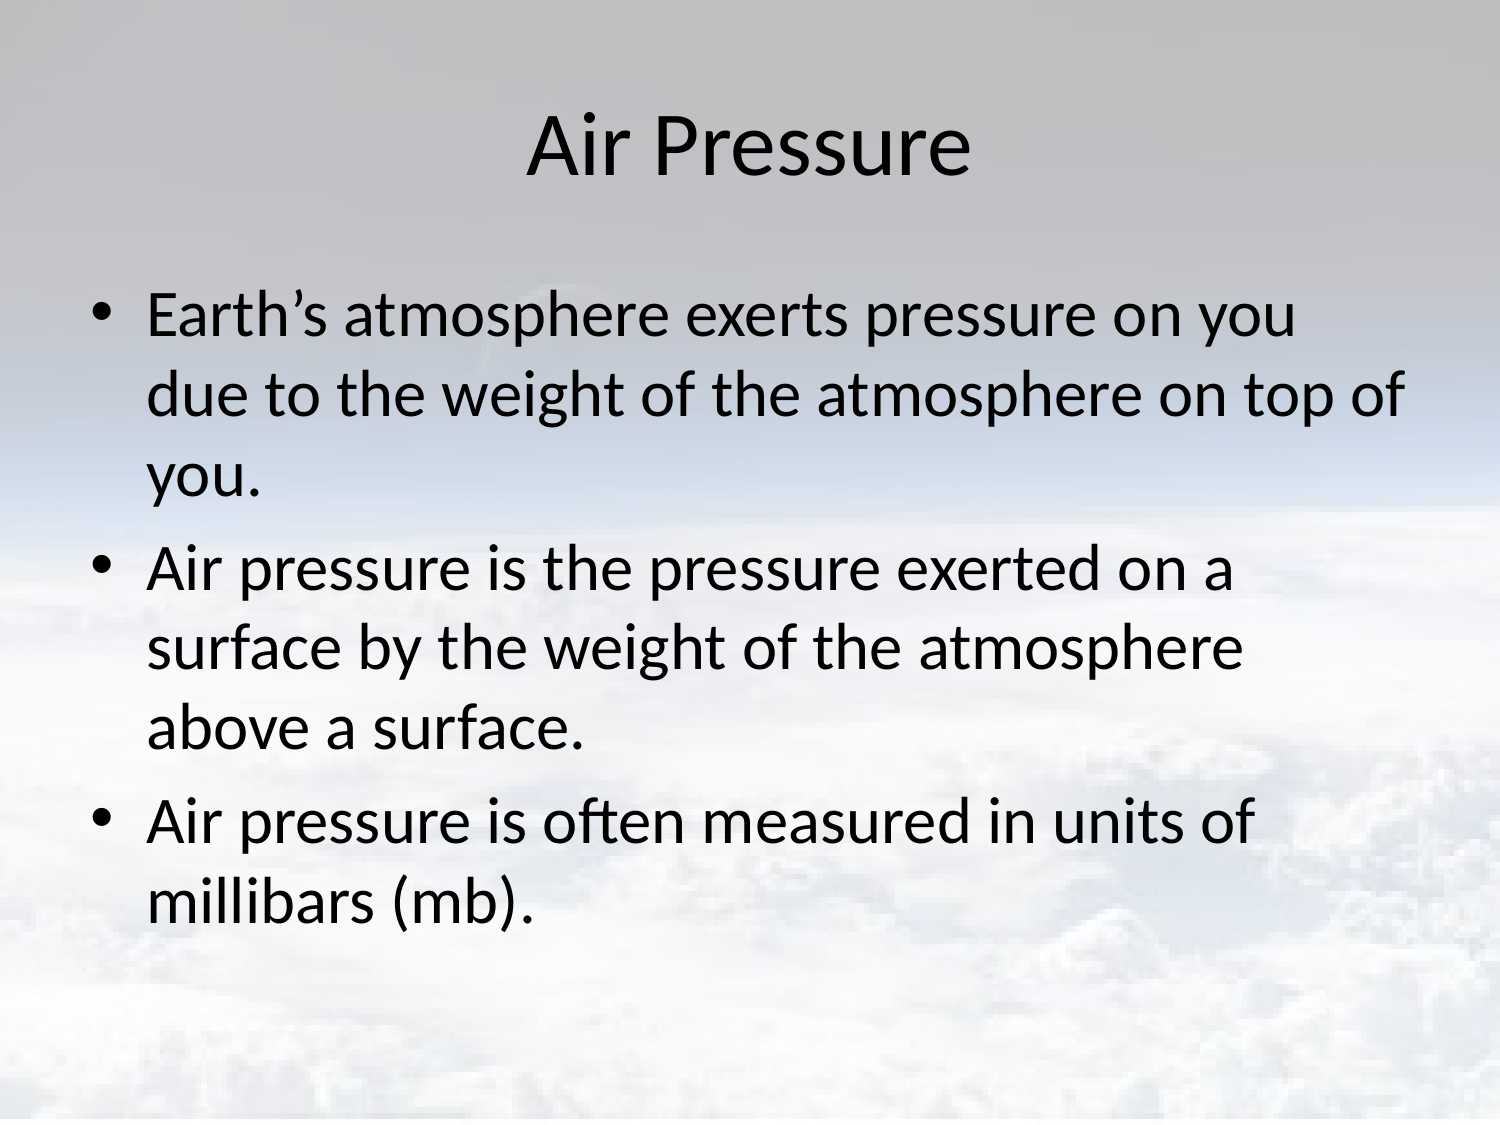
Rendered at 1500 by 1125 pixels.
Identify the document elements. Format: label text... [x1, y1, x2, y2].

list Earth’s atmosphere exerts pressure on you due to the weight of the atmosphere on top of you. Air pressure is the pressure exerted on a surface by the weight of the atmosphere above a surface. Air pressure is often measured in units of millibars (mb). [75, 262, 1425, 1005]
title Air Pressure [75, 45, 1425, 233]
